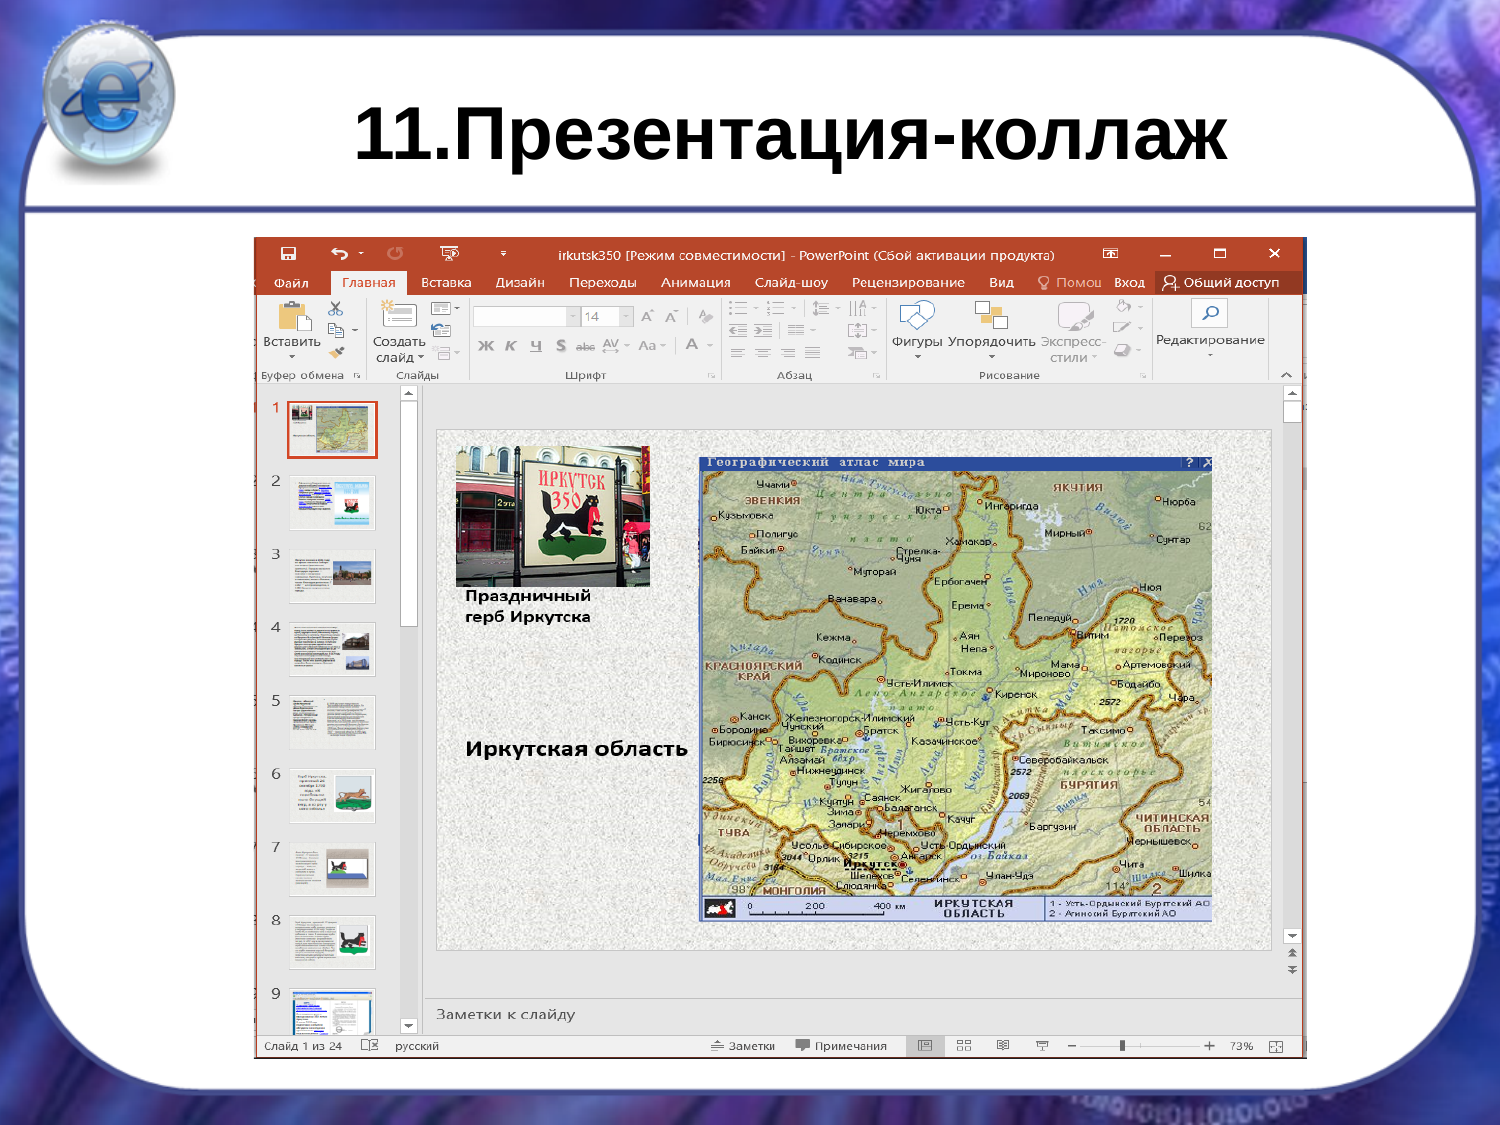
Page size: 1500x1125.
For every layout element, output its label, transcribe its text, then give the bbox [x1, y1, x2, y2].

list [253, 231, 1308, 1059]
title 11.Презентация-коллаж [175, 35, 1433, 211]
picture [0, 0, 1500, 1125]
